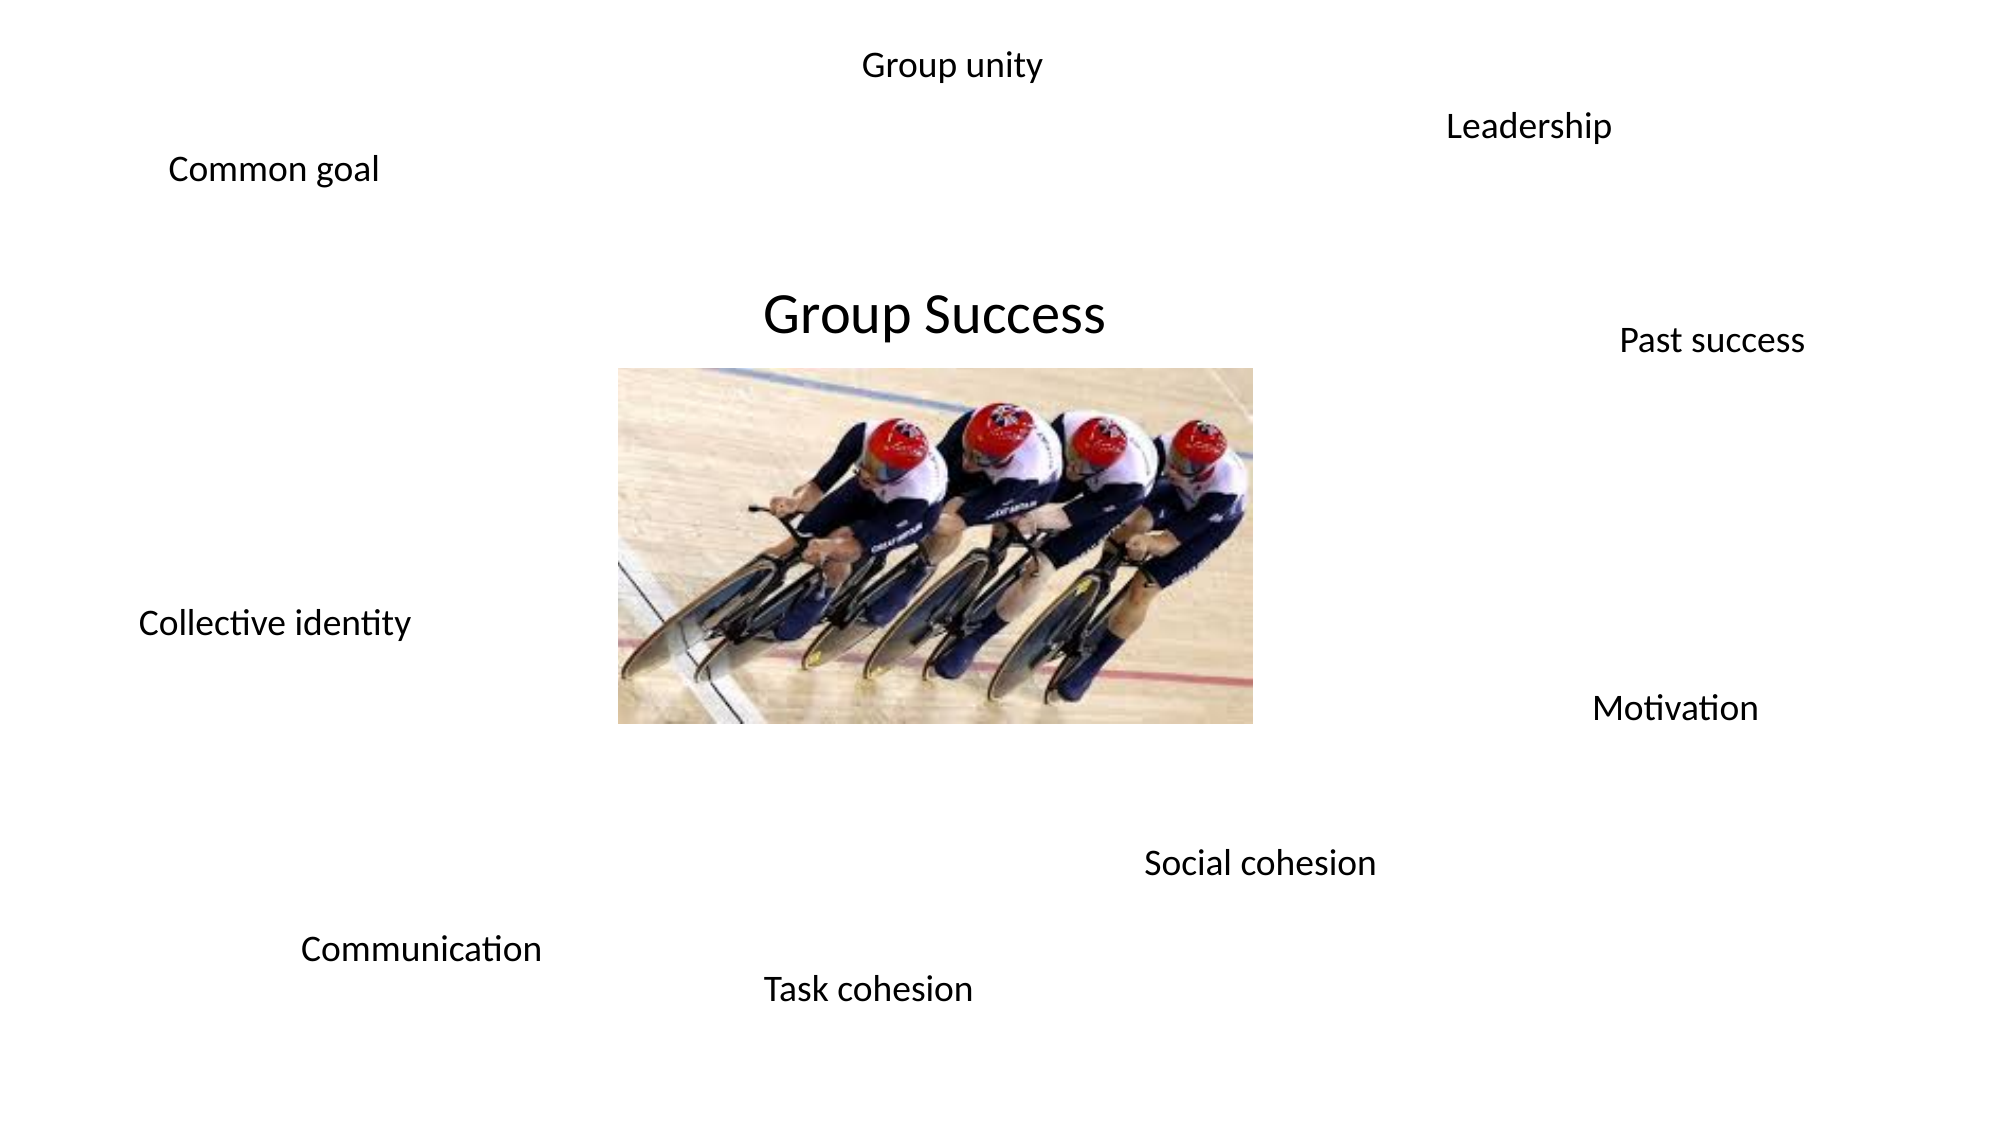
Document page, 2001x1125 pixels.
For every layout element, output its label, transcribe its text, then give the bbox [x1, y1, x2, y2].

text_box Past success [1604, 307, 2000, 368]
text_box Task cohesion [749, 956, 1198, 1016]
text_box Group Success [749, 267, 1198, 353]
text_box Common goal [153, 136, 602, 197]
text_box Social cohesion [1129, 830, 1578, 891]
text_box Communication [286, 916, 735, 976]
text_box Leadership [1431, 93, 1880, 154]
text_box Motivation [1577, 675, 2000, 736]
picture [618, 368, 1253, 724]
text_box Collective identity [123, 590, 572, 651]
text_box Group unity [847, 33, 1295, 93]
